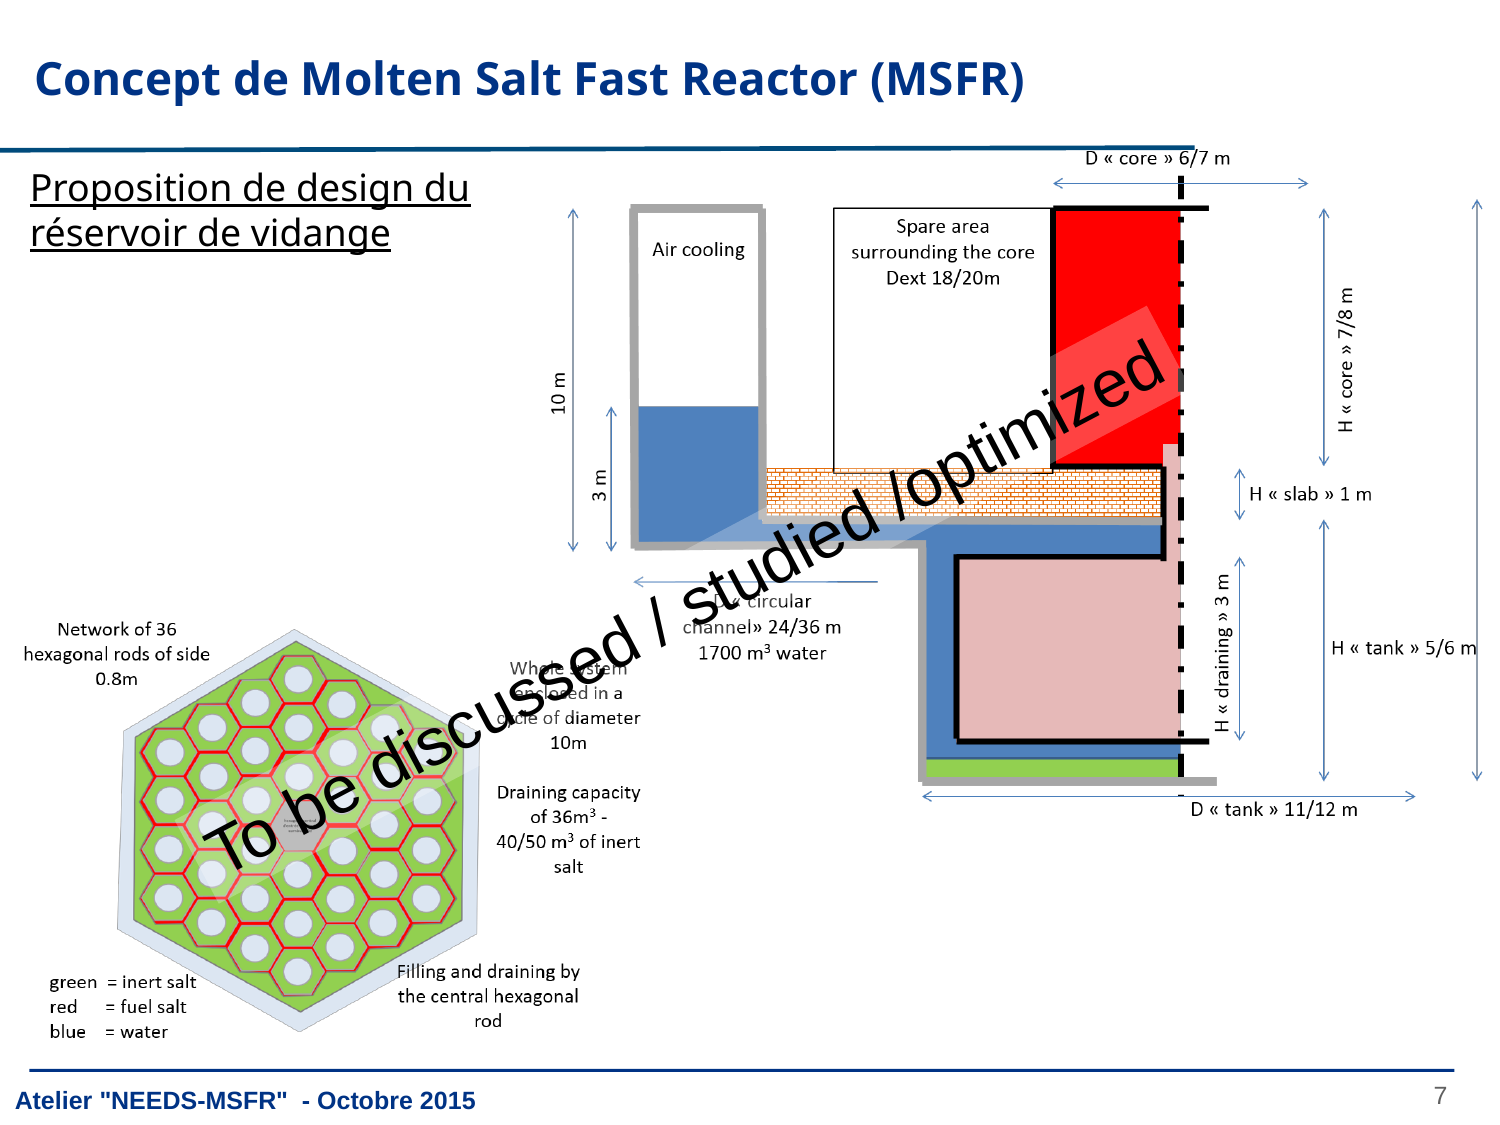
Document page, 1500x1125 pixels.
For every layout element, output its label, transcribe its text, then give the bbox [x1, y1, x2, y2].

text_box Proposition de design du réservoir de vidange [0, 167, 502, 251]
slide_number 7 [1374, 1072, 1463, 1113]
text_box Concept de Molten Salt Fast Reactor (MSFR) [19, 42, 1187, 126]
footer Atelier "NEEDS-MSFR" - Octobre 2015 [0, 1076, 600, 1118]
picture [5, 136, 1500, 1056]
